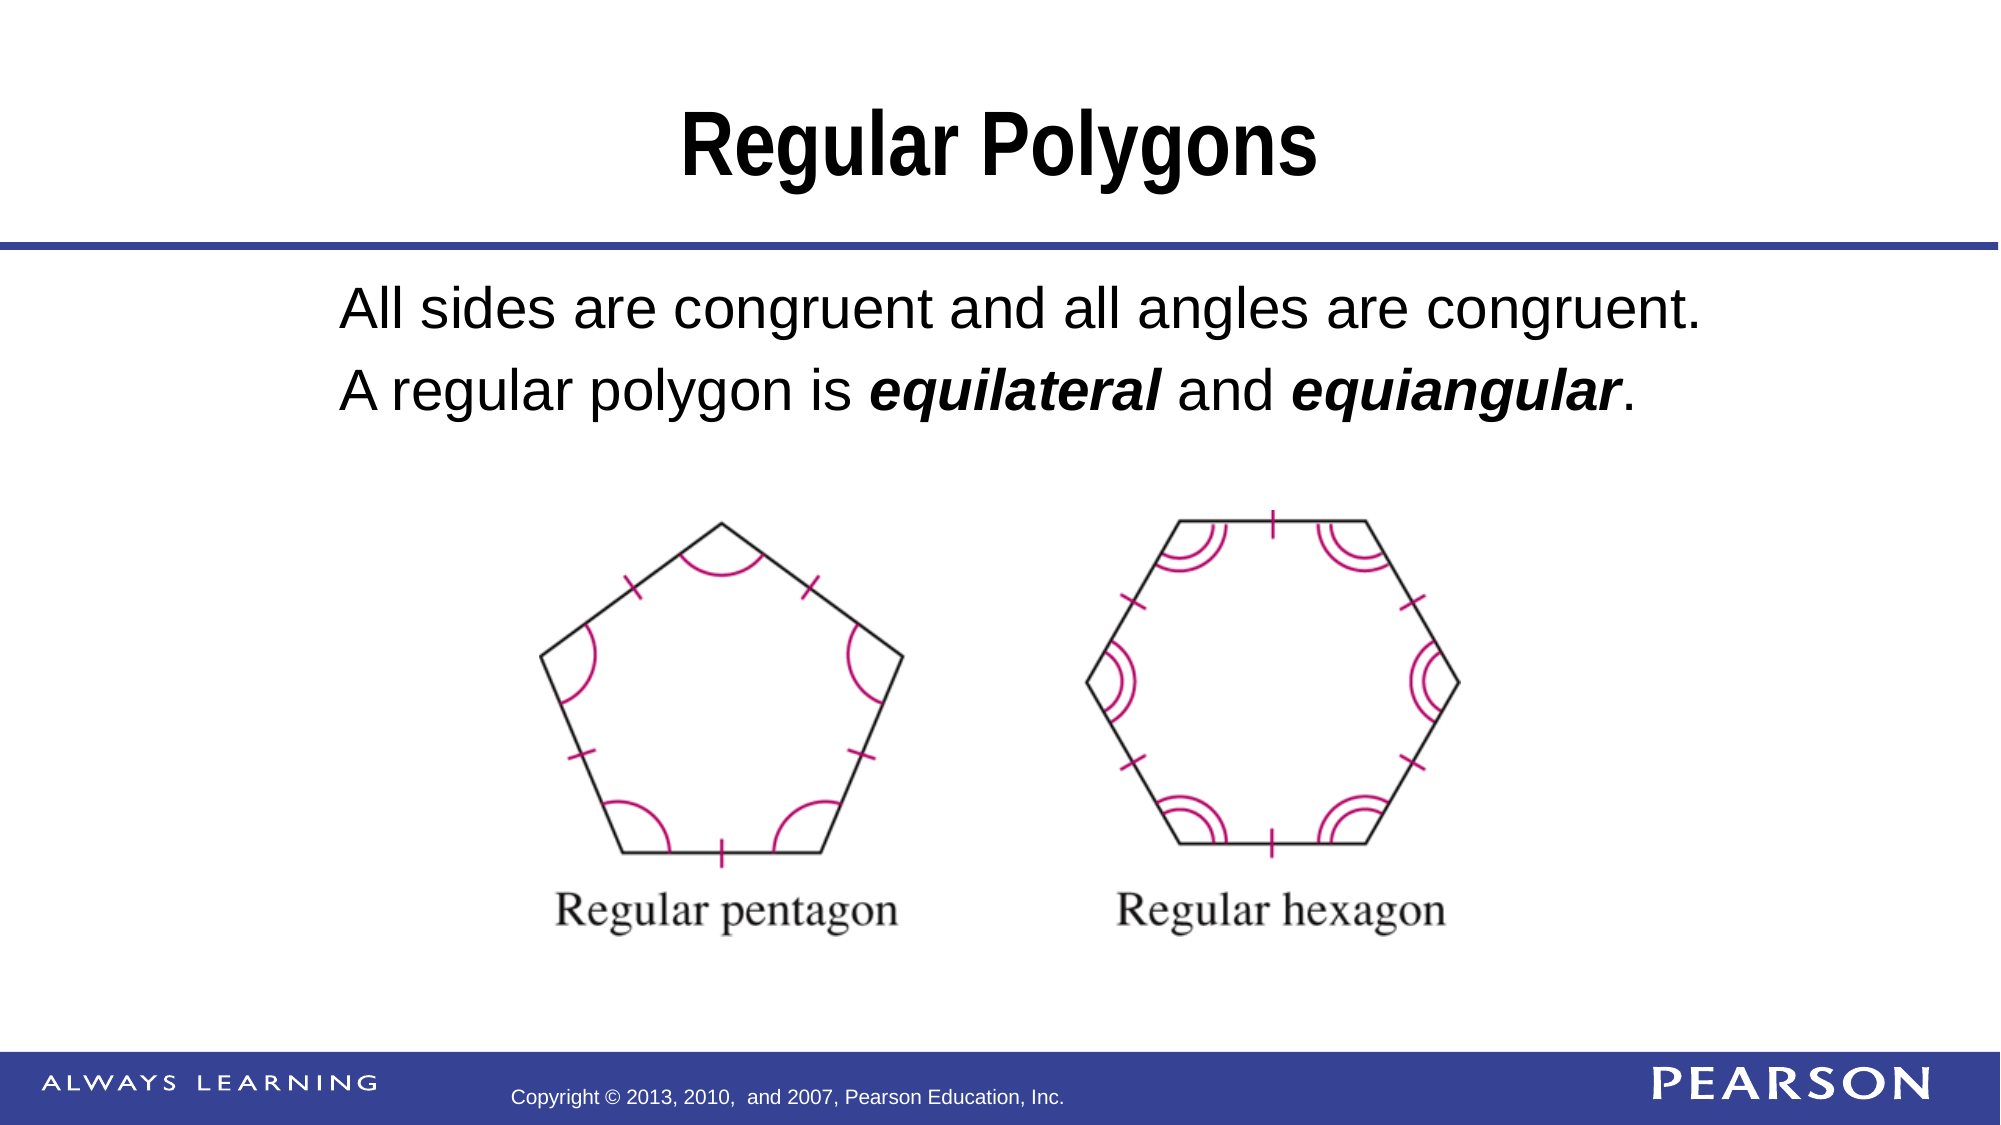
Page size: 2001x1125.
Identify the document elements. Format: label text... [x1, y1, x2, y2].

list All sides are congruent and all angles are congruent. A regular polygon is equilateral and equiangular. [324, 262, 1750, 432]
title Regular Polygons [99, 45, 1900, 233]
footer Copyright © 2013, 2010, and 2007, Pearson Education, Inc. [495, 1075, 1482, 1125]
picture [538, 509, 1462, 937]
